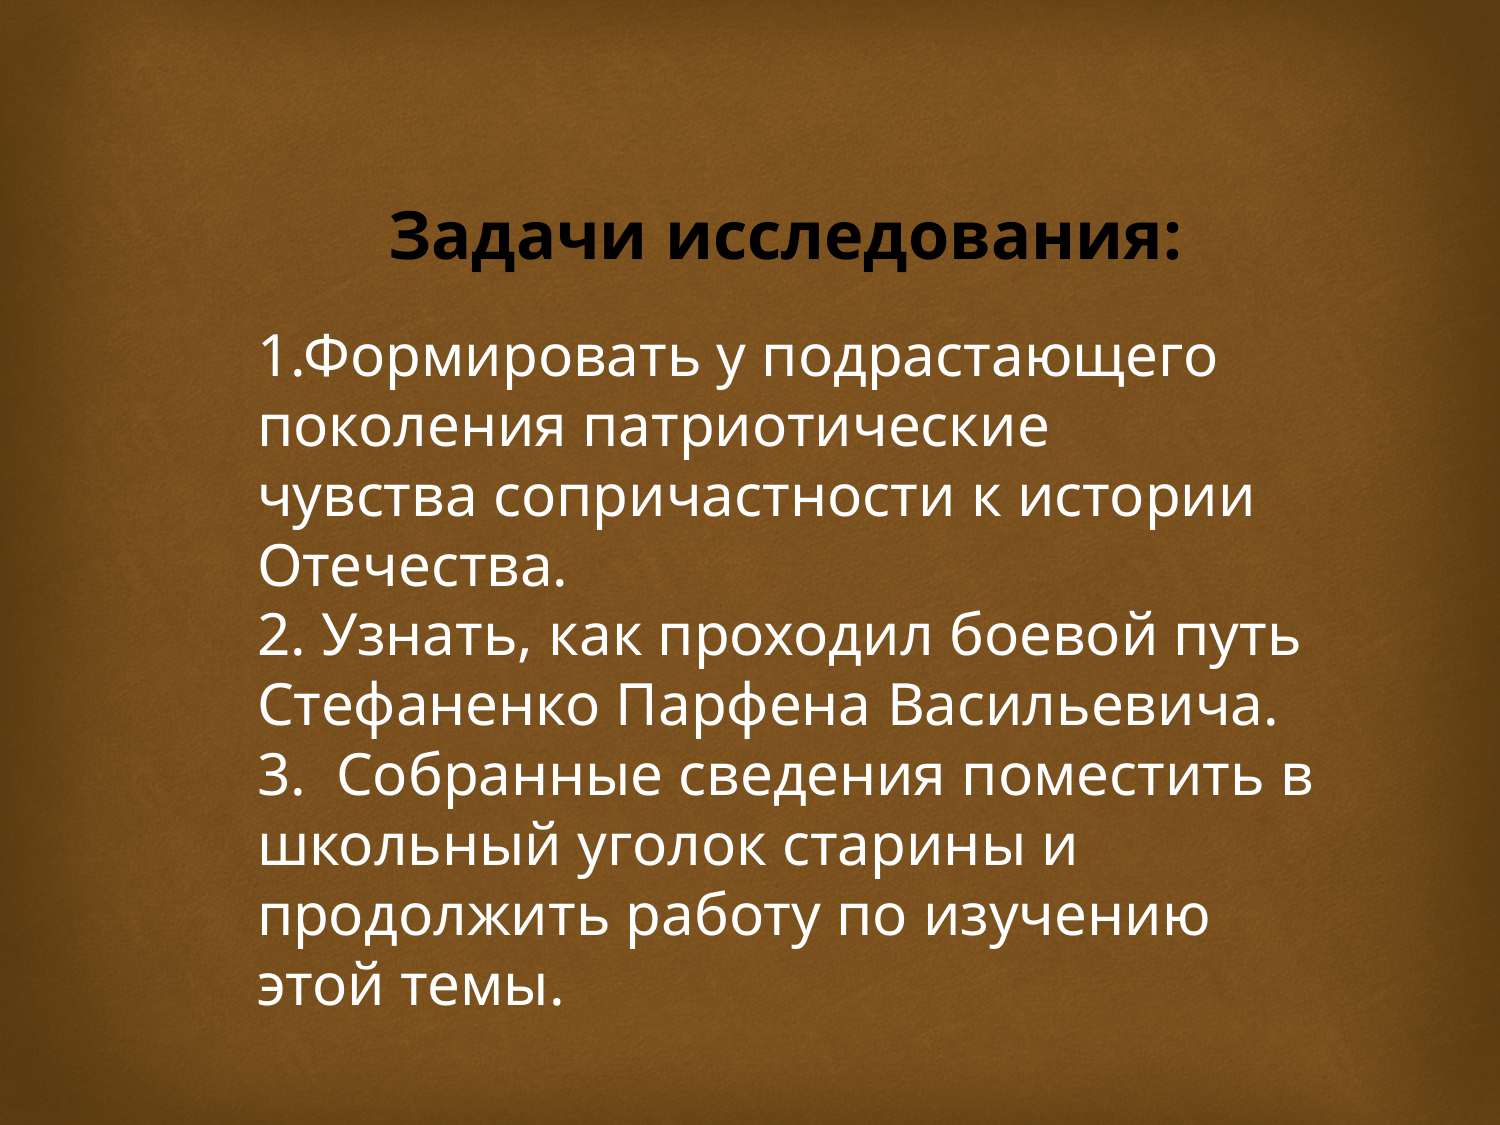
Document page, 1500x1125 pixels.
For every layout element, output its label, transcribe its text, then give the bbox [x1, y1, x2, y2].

text_box Задачи исследования: 1.Формировать у подрастающего поколения патриотические чувства сопричастности к истории Отечества. 2. Узнать, как проходил боевой путь Стефаненко Парфена Васильевича. 3. Собранные сведения поместить в школьный уголок старины и продолжить работу по изучению этой темы. [242, 185, 1329, 1025]
